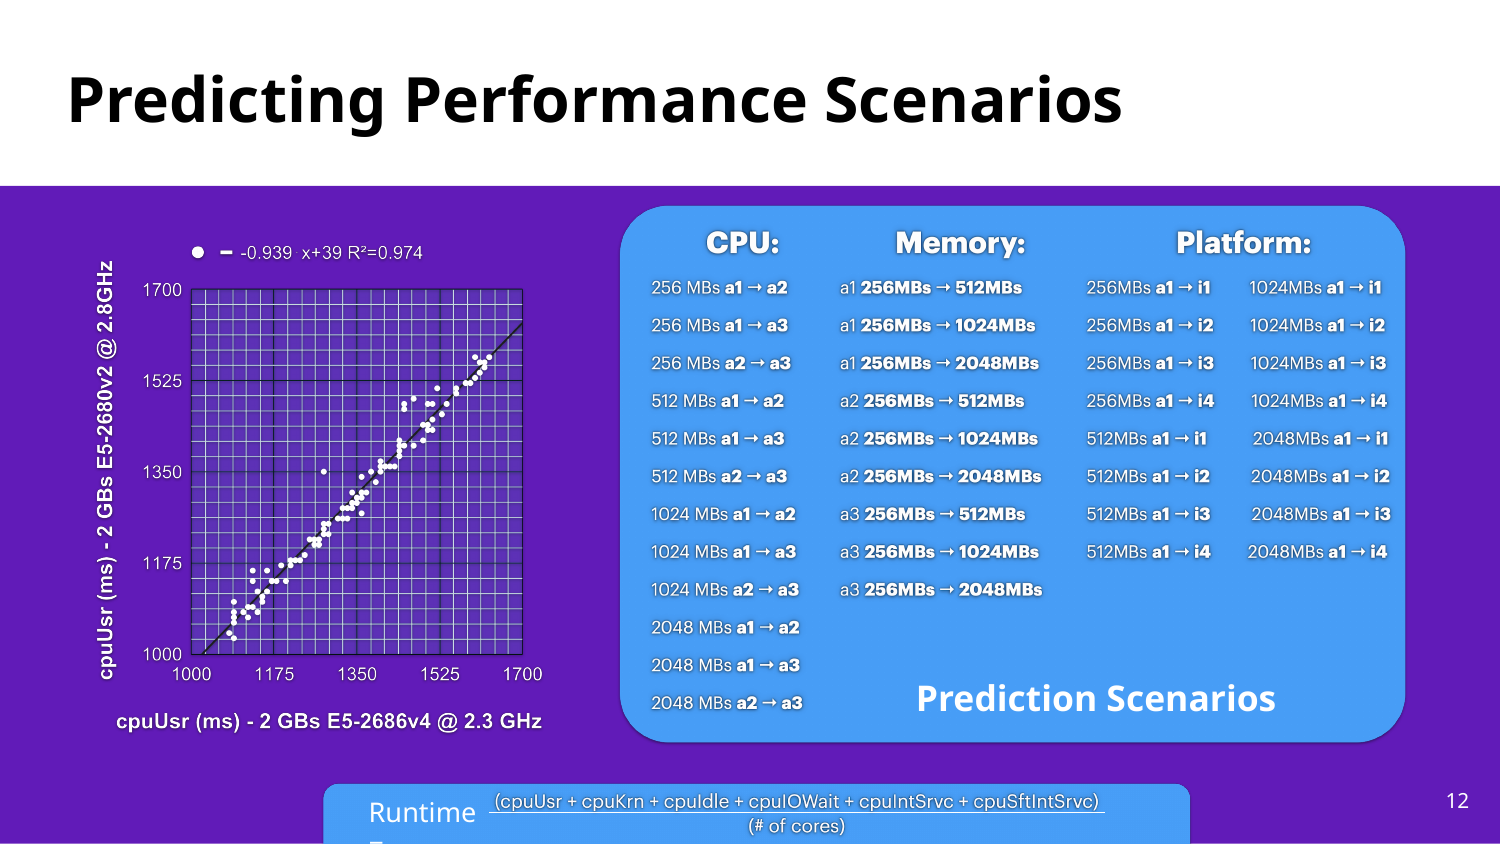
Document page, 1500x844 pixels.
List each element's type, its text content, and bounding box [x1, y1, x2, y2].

title Predicting Performance Scenarios [51, 45, 1449, 148]
picture [299, 202, 1409, 844]
slide_number ‹#› [1410, 769, 1484, 834]
picture [66, 216, 549, 759]
text_box [0, 185, 1500, 844]
